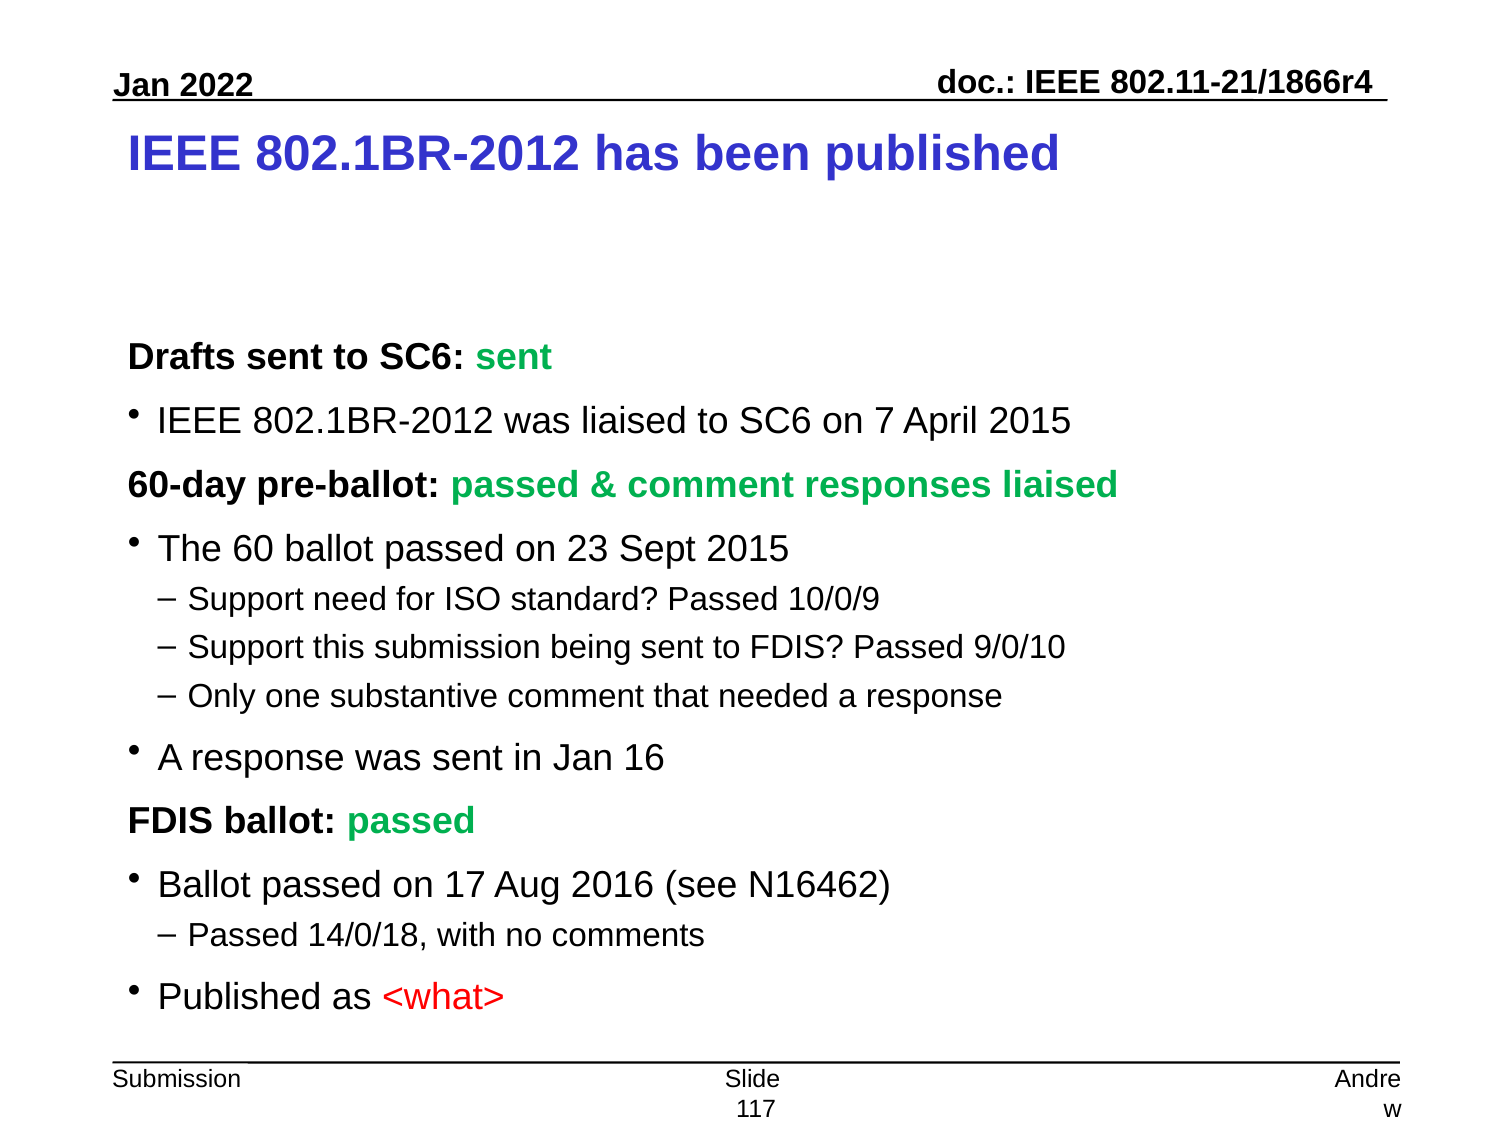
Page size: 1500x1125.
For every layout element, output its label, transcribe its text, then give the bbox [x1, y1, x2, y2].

title IEEE 802.1BR-2012 has been published [112, 112, 1425, 288]
list Drafts sent to SC6: sent IEEE 802.1BR-2012 was liaised to SC6 on 7 April 2015 60-day pre-ballot: passed & comment responses liaised The 60 ballot passed on 23 Sept 2015 Support need for ISO standard? Passed 10/0/9 Support this submission being sent to FDIS? Passed 9/0/10 Only one substantive comment that needed a response A response was sent in Jan 16 FDIS ballot: passed Ballot passed on 17 Aug 2016 (see N16462) Passed 14/0/18, with no comments Published as <what> [112, 324, 1388, 1000]
footer Andrew Myles, Cisco [1320, 1061, 1402, 1093]
slide_number Slide 117 [709, 1061, 803, 1093]
